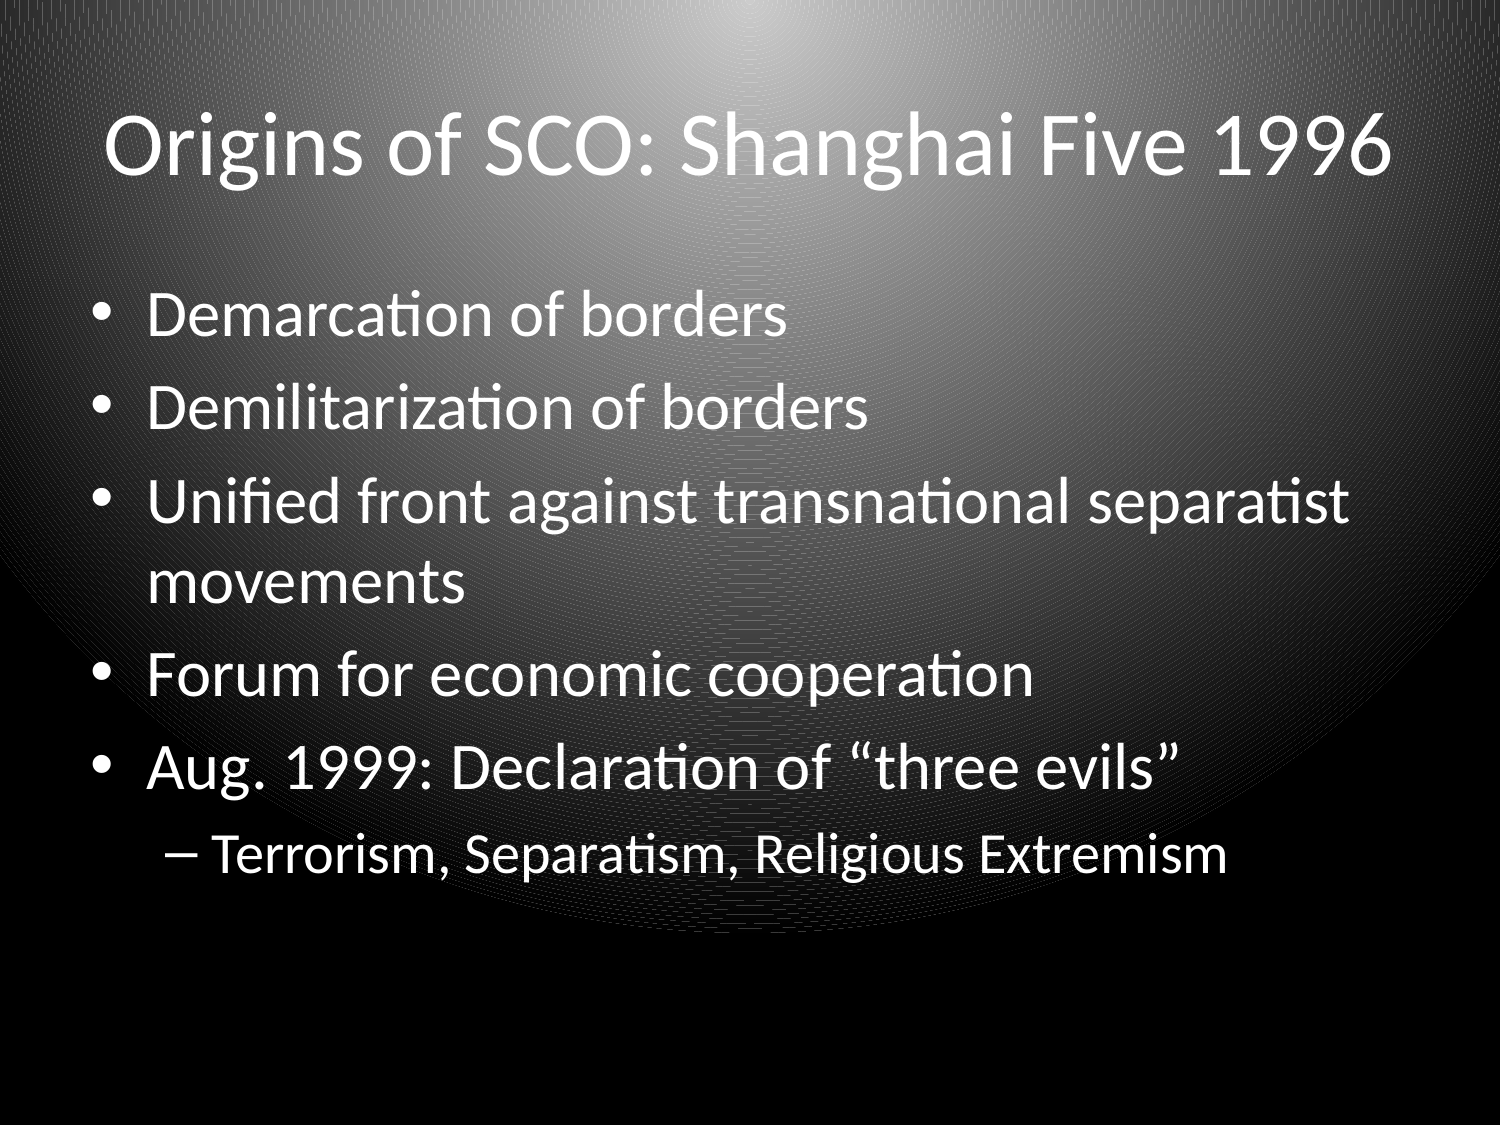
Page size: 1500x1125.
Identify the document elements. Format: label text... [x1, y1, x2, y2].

title Origins of SCO: Shanghai Five 1996 [75, 45, 1425, 233]
list Demarcation of borders Demilitarization of borders Unified front against transnational separatist movements Forum for economic cooperation Aug. 1999: Declaration of “three evils” Terrorism, Separatism, Religious Extremism [75, 262, 1425, 1005]
